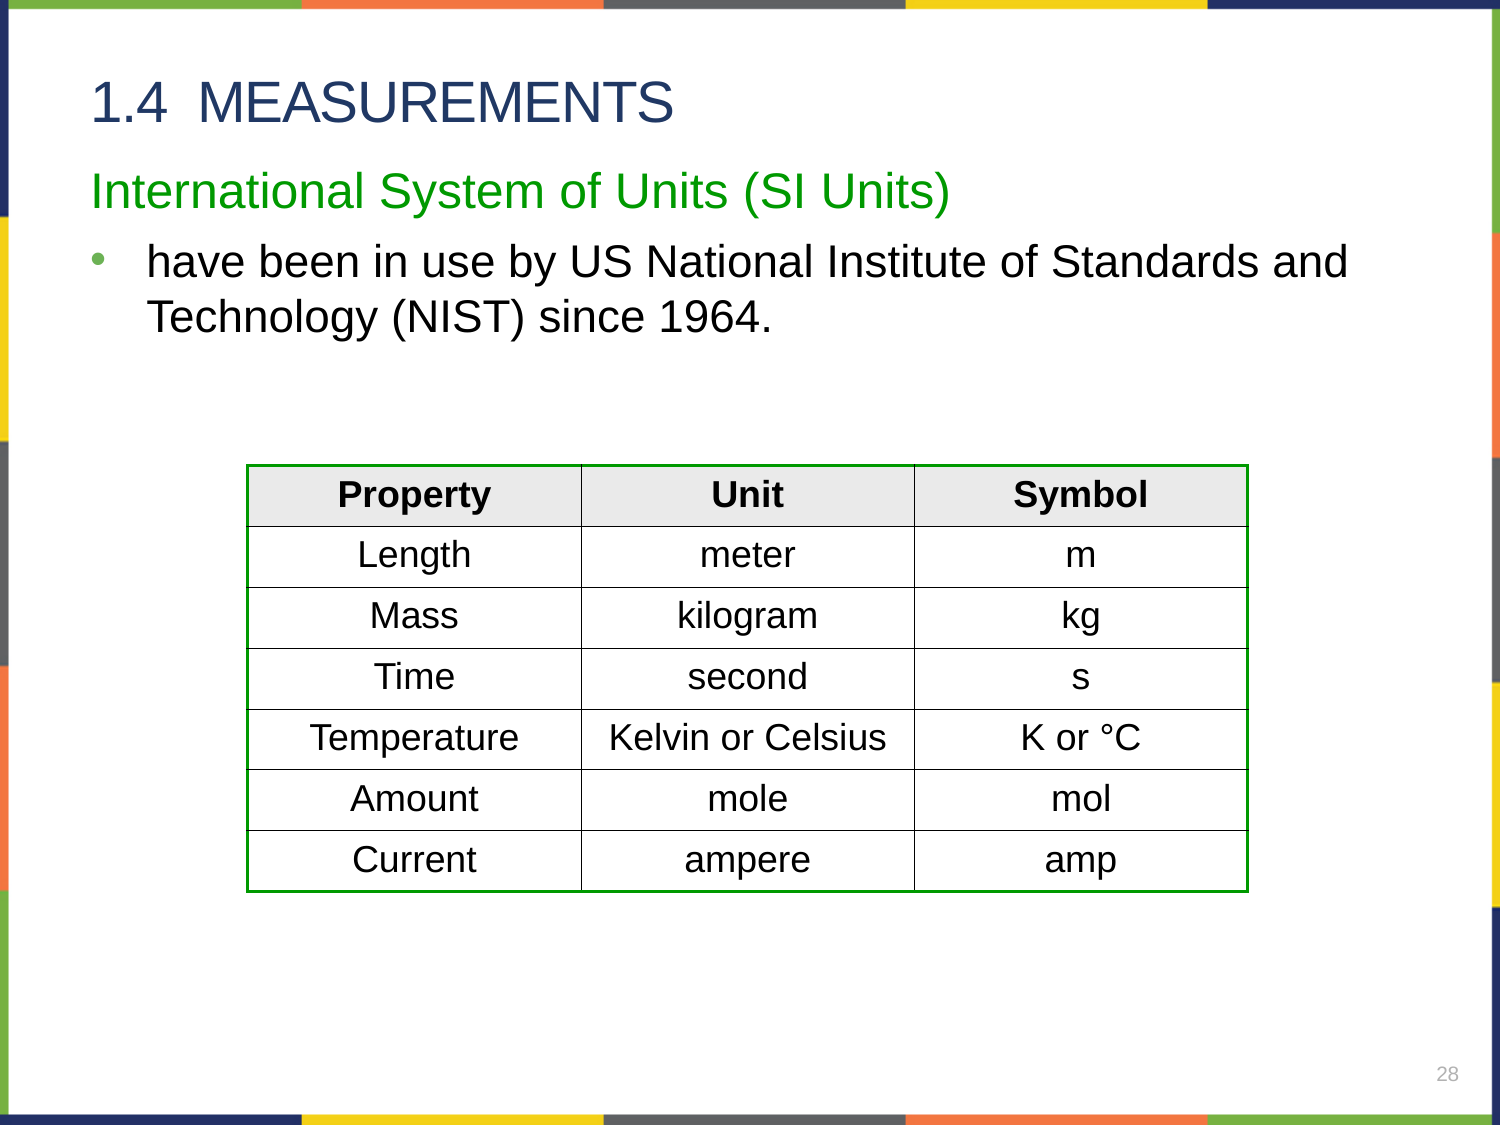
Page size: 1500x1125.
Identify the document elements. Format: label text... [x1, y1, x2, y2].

table_header Property [249, 467, 581, 526]
table_cell Current [249, 831, 581, 890]
table_cell m [915, 527, 1246, 587]
table_cell Mass [249, 588, 581, 648]
table_header Symbol [915, 467, 1246, 526]
table_cell mol [915, 770, 1246, 830]
table_cell second [582, 649, 914, 709]
table_cell kg [915, 588, 1246, 648]
table_cell Time [249, 649, 581, 709]
table_cell amp [915, 831, 1246, 890]
text_box International System of Units (SI Units) have been in use by US National Institute of Standards and Technology (NIST) since 1964. [74, 151, 1500, 799]
table_cell meter [582, 527, 914, 587]
table_cell ampere [582, 831, 914, 890]
table_cell s [915, 649, 1246, 709]
table_cell Temperature [249, 710, 581, 769]
table_cell kilogram [582, 588, 914, 648]
table_header Unit [582, 467, 914, 526]
table_cell K or °C [915, 710, 1246, 769]
table_cell mole [582, 770, 914, 830]
table_cell Kelvin or Celsius [582, 710, 914, 769]
table_cell Amount [249, 770, 581, 830]
title 1.4 measurements [75, 57, 1475, 143]
slide_number 28 [1136, 1042, 1475, 1103]
picture [0, 0, 1500, 1125]
table_cell Length [249, 527, 581, 587]
